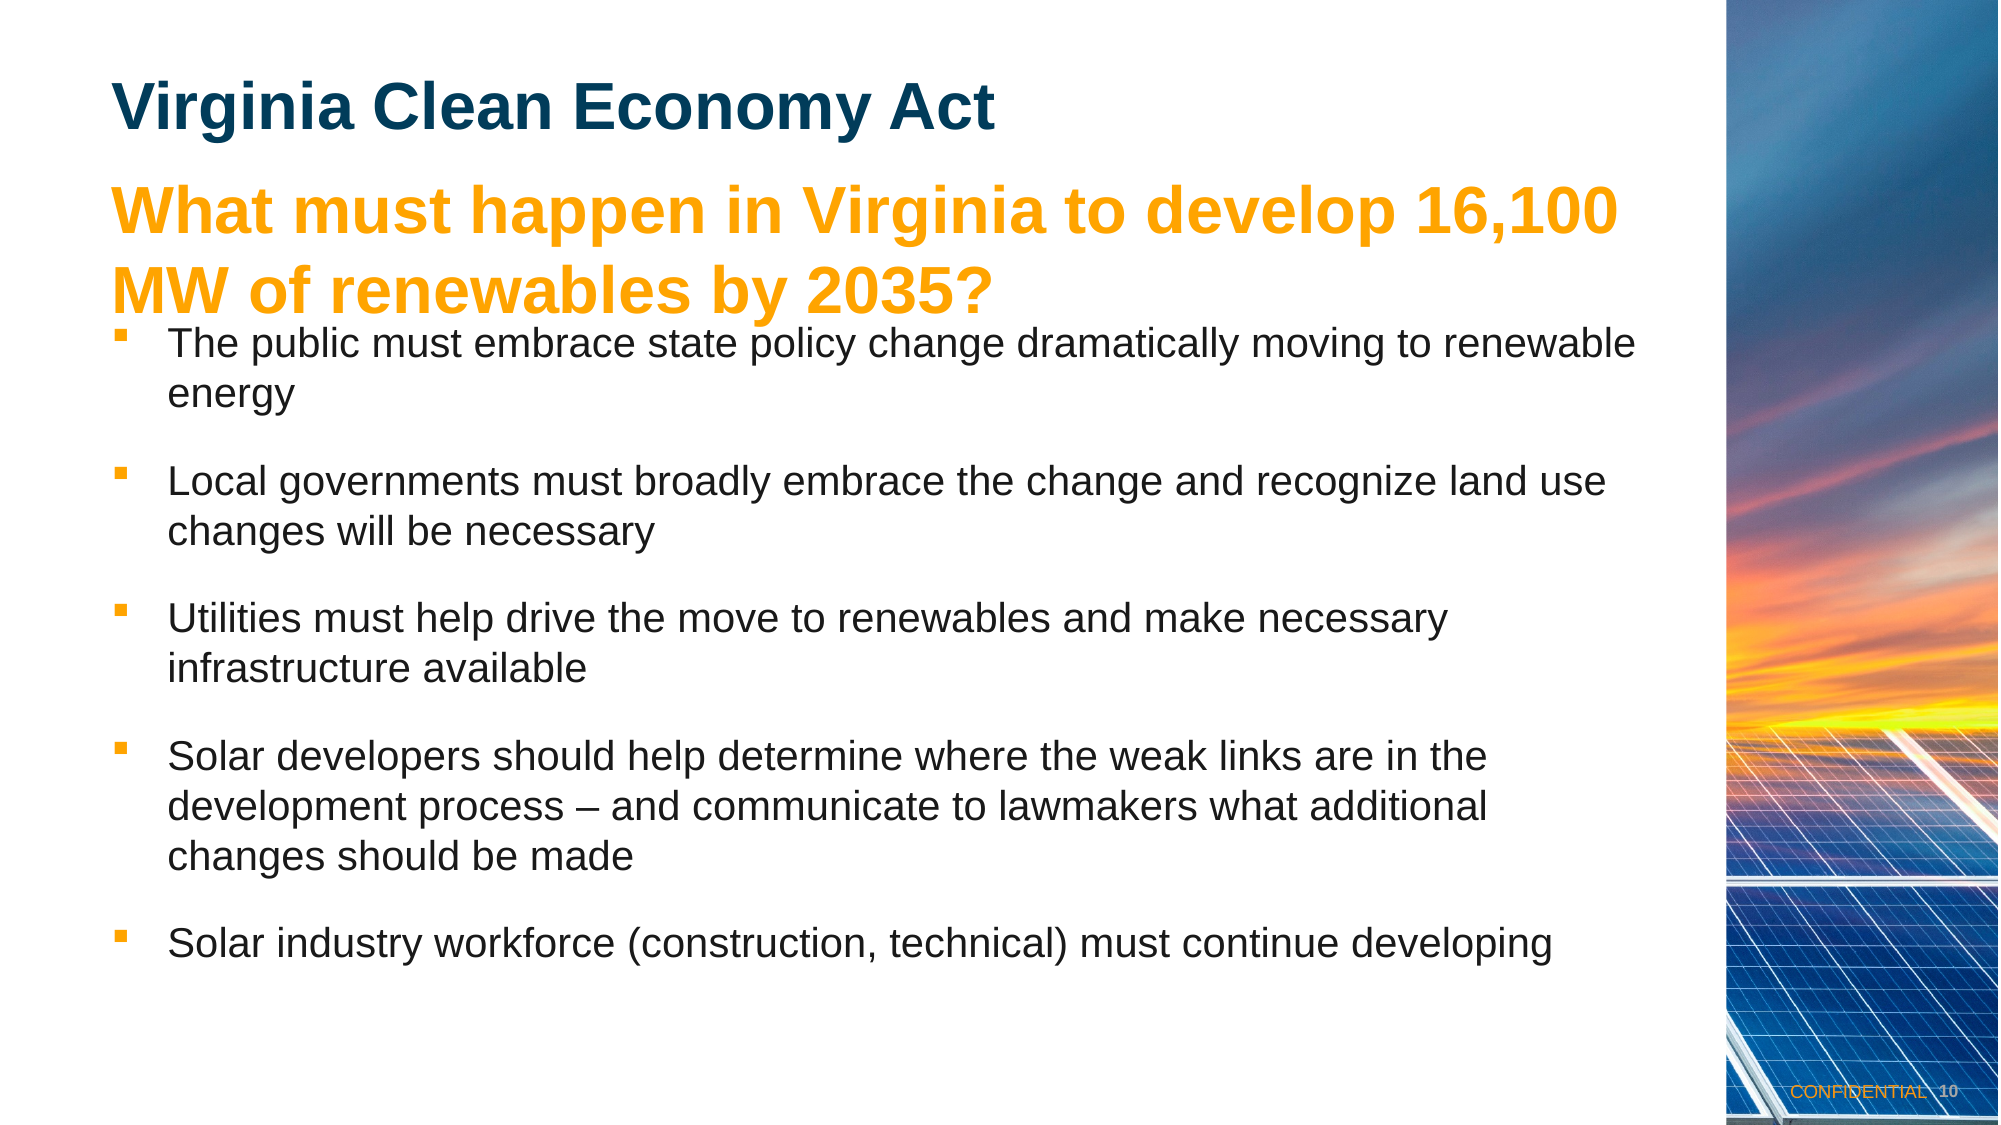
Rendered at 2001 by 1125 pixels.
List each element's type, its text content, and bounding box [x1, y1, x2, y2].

picture [1727, 0, 1998, 1125]
list What must happen in Virginia to develop 16,100 MW of renewables by 2035? [111, 167, 1723, 245]
list The public must embrace state policy change dramatically moving to renewable energy Local governments must broadly embrace the change and recognize land use changes will be necessary Utilities must help drive the move to renewables and make necessary infrastructure available Solar developers should help determine where the weak links are in the development process – and communicate to lawmakers what additional changes should be made Solar industry workforce (construction, technical) must continue developing [111, 308, 1656, 1097]
list Virginia Clean Economy Act [111, 62, 1835, 146]
